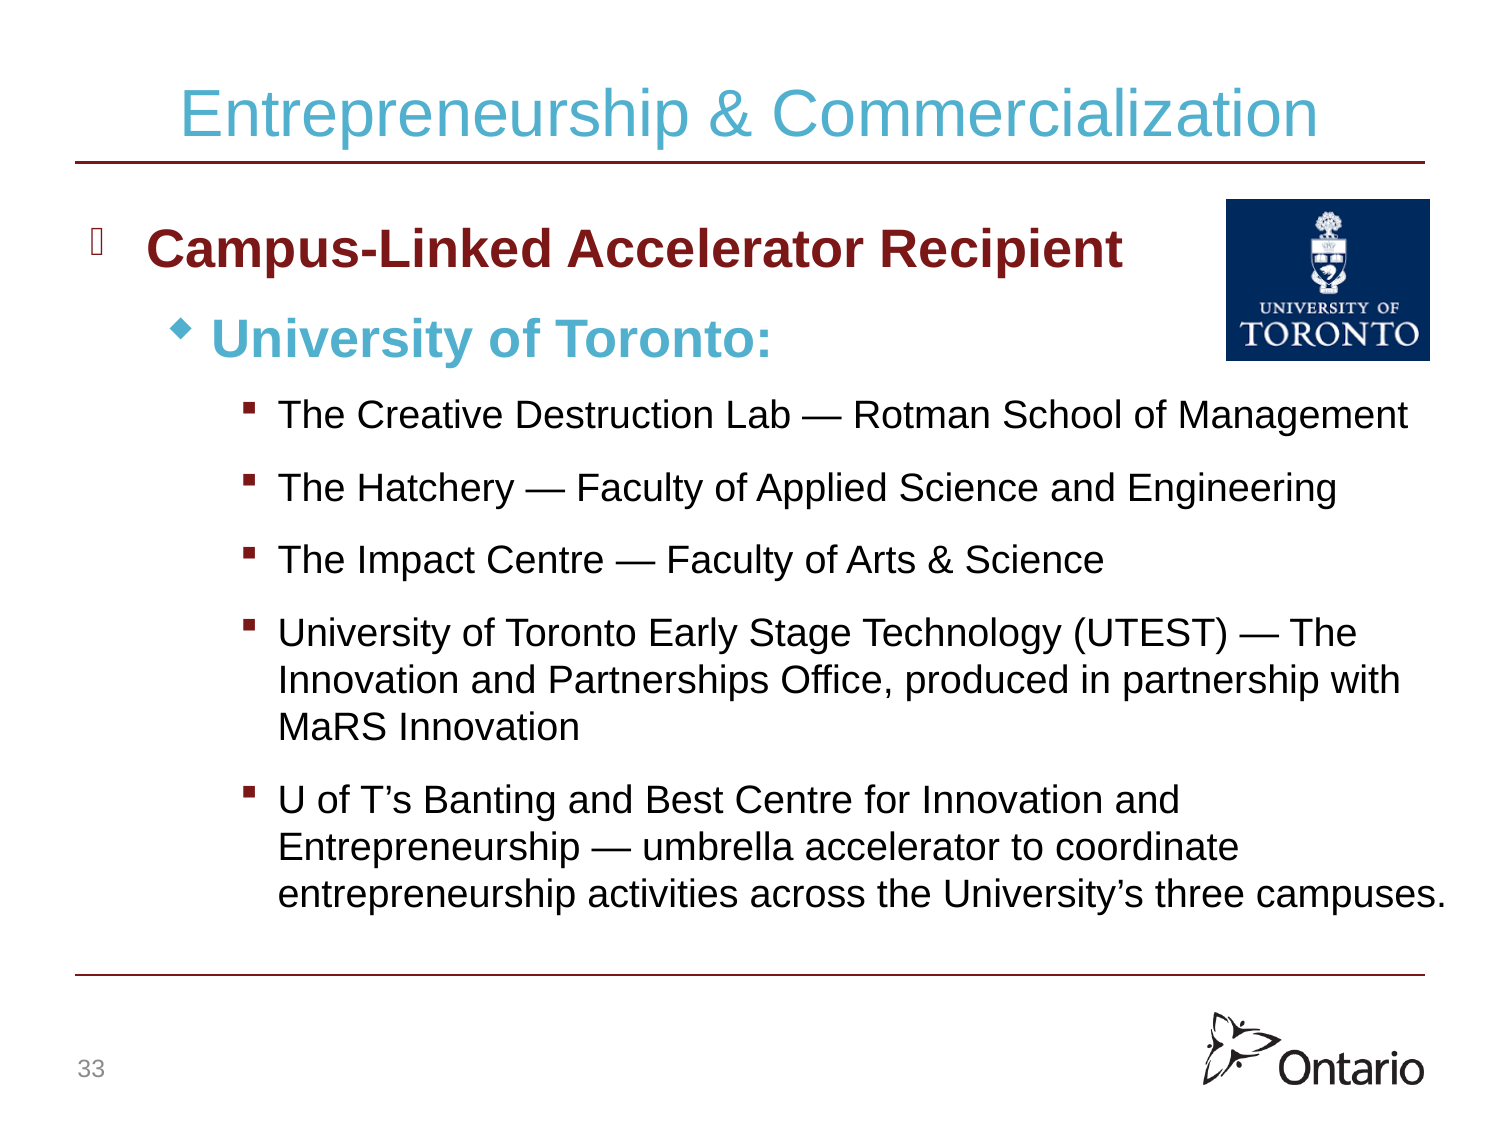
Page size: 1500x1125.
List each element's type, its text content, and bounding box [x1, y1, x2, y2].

picture [1226, 199, 1430, 362]
slide_number 33 [62, 1037, 125, 1098]
list Campus-Linked Accelerator Recipient University of Toronto: The Creative Destruction Lab — Rotman School of Management The Hatchery — Faculty of Applied Science and Engineering The Impact Centre — Faculty of Arts & Science University of Toronto Early Stage Technology (UTEST) — The Innovation and Partnerships Office, produced in partnership with MaRS Innovation U of T’s Banting and Best Centre for Innovation and Entrepreneurship — umbrella accelerator to coordinate entrepreneurship activities across the University’s three campuses. [75, 205, 1475, 1125]
title Entrepreneurship & Commercialization [75, 45, 1425, 175]
